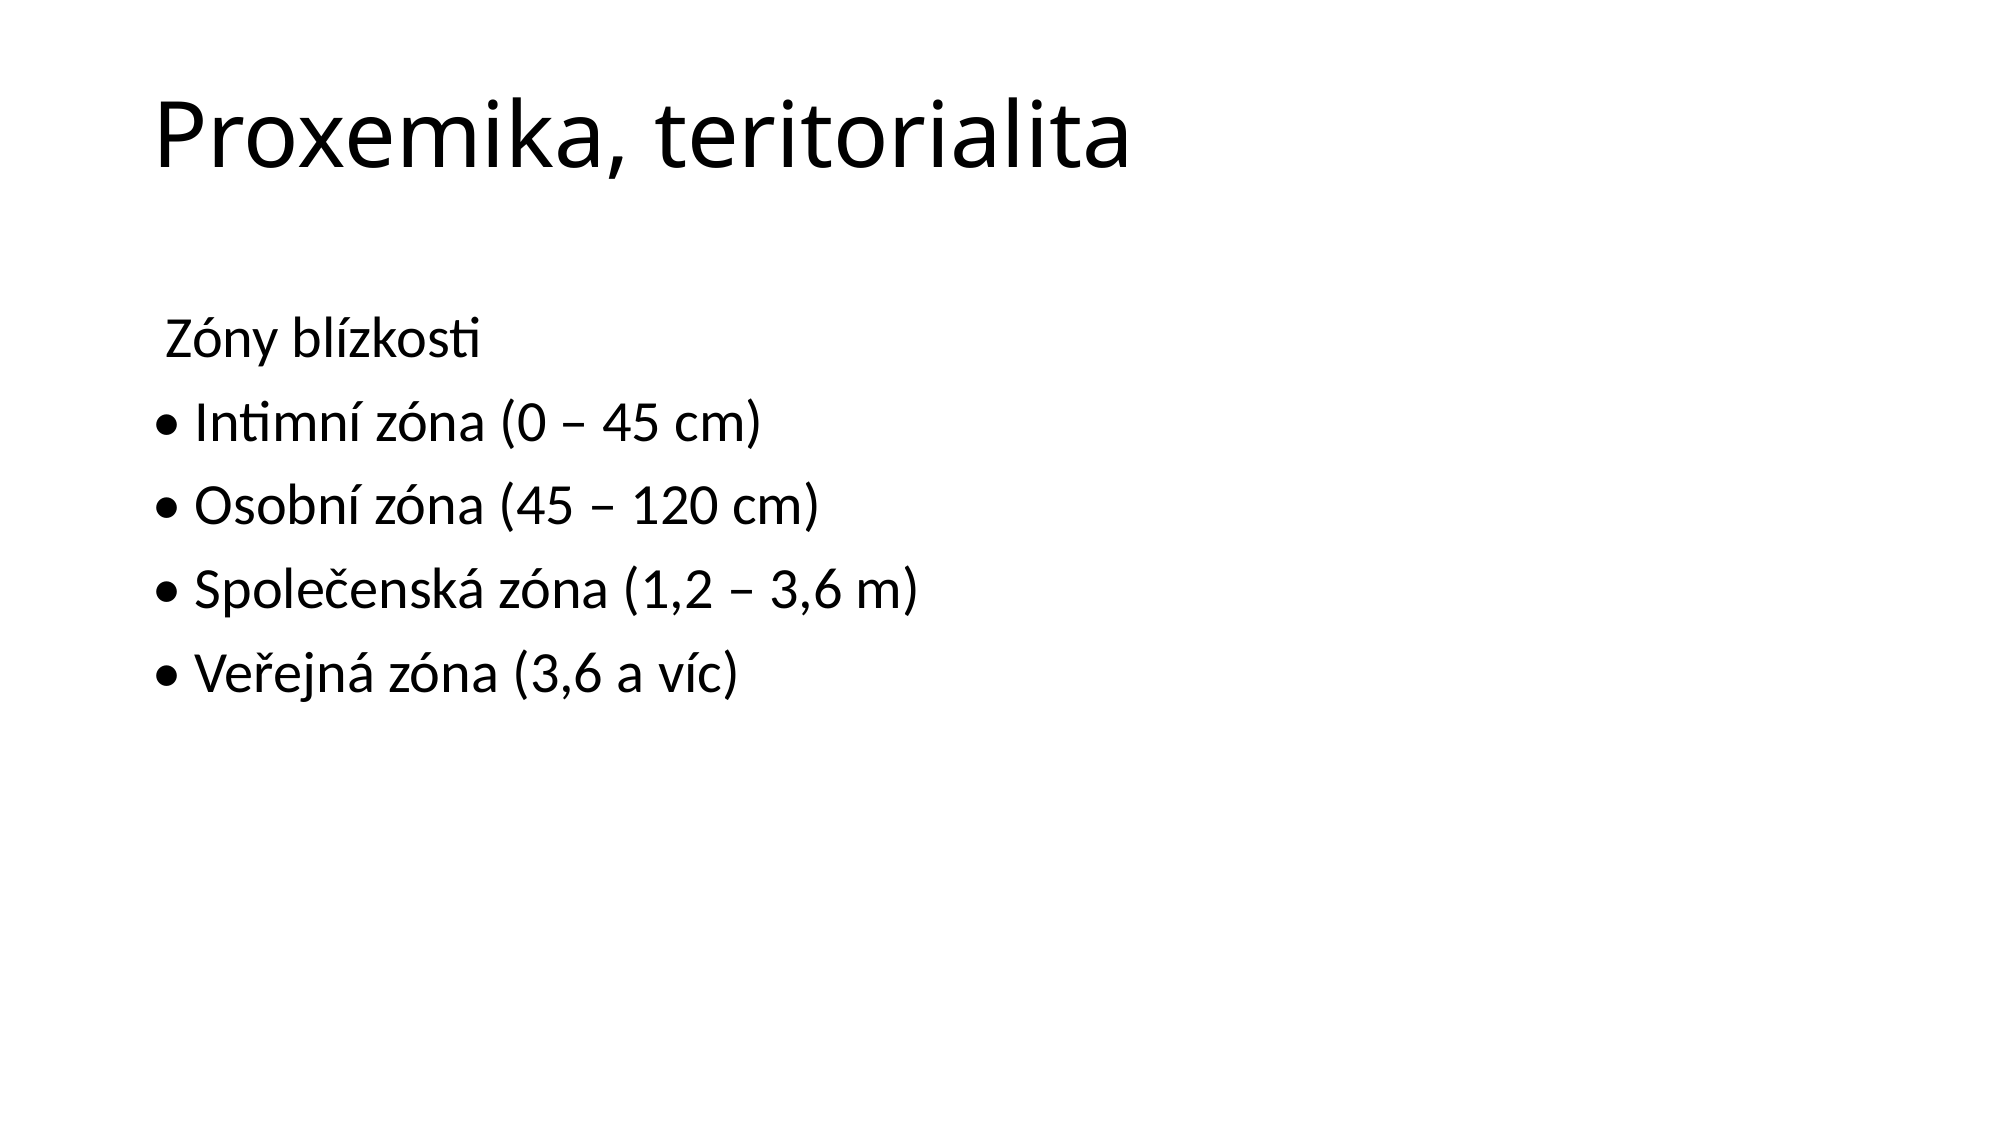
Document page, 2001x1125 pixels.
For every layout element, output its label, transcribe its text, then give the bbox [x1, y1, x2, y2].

title Proxemika, teritorialita [137, 59, 1863, 217]
list Zóny blízkosti • Intimní zóna (0 – 45 cm) • Osobní zóna (45 – 120 cm) • Společenská zóna (1,2 – 3,6 m) • Veřejná zóna (3,6 a víc) [137, 299, 1863, 1014]
